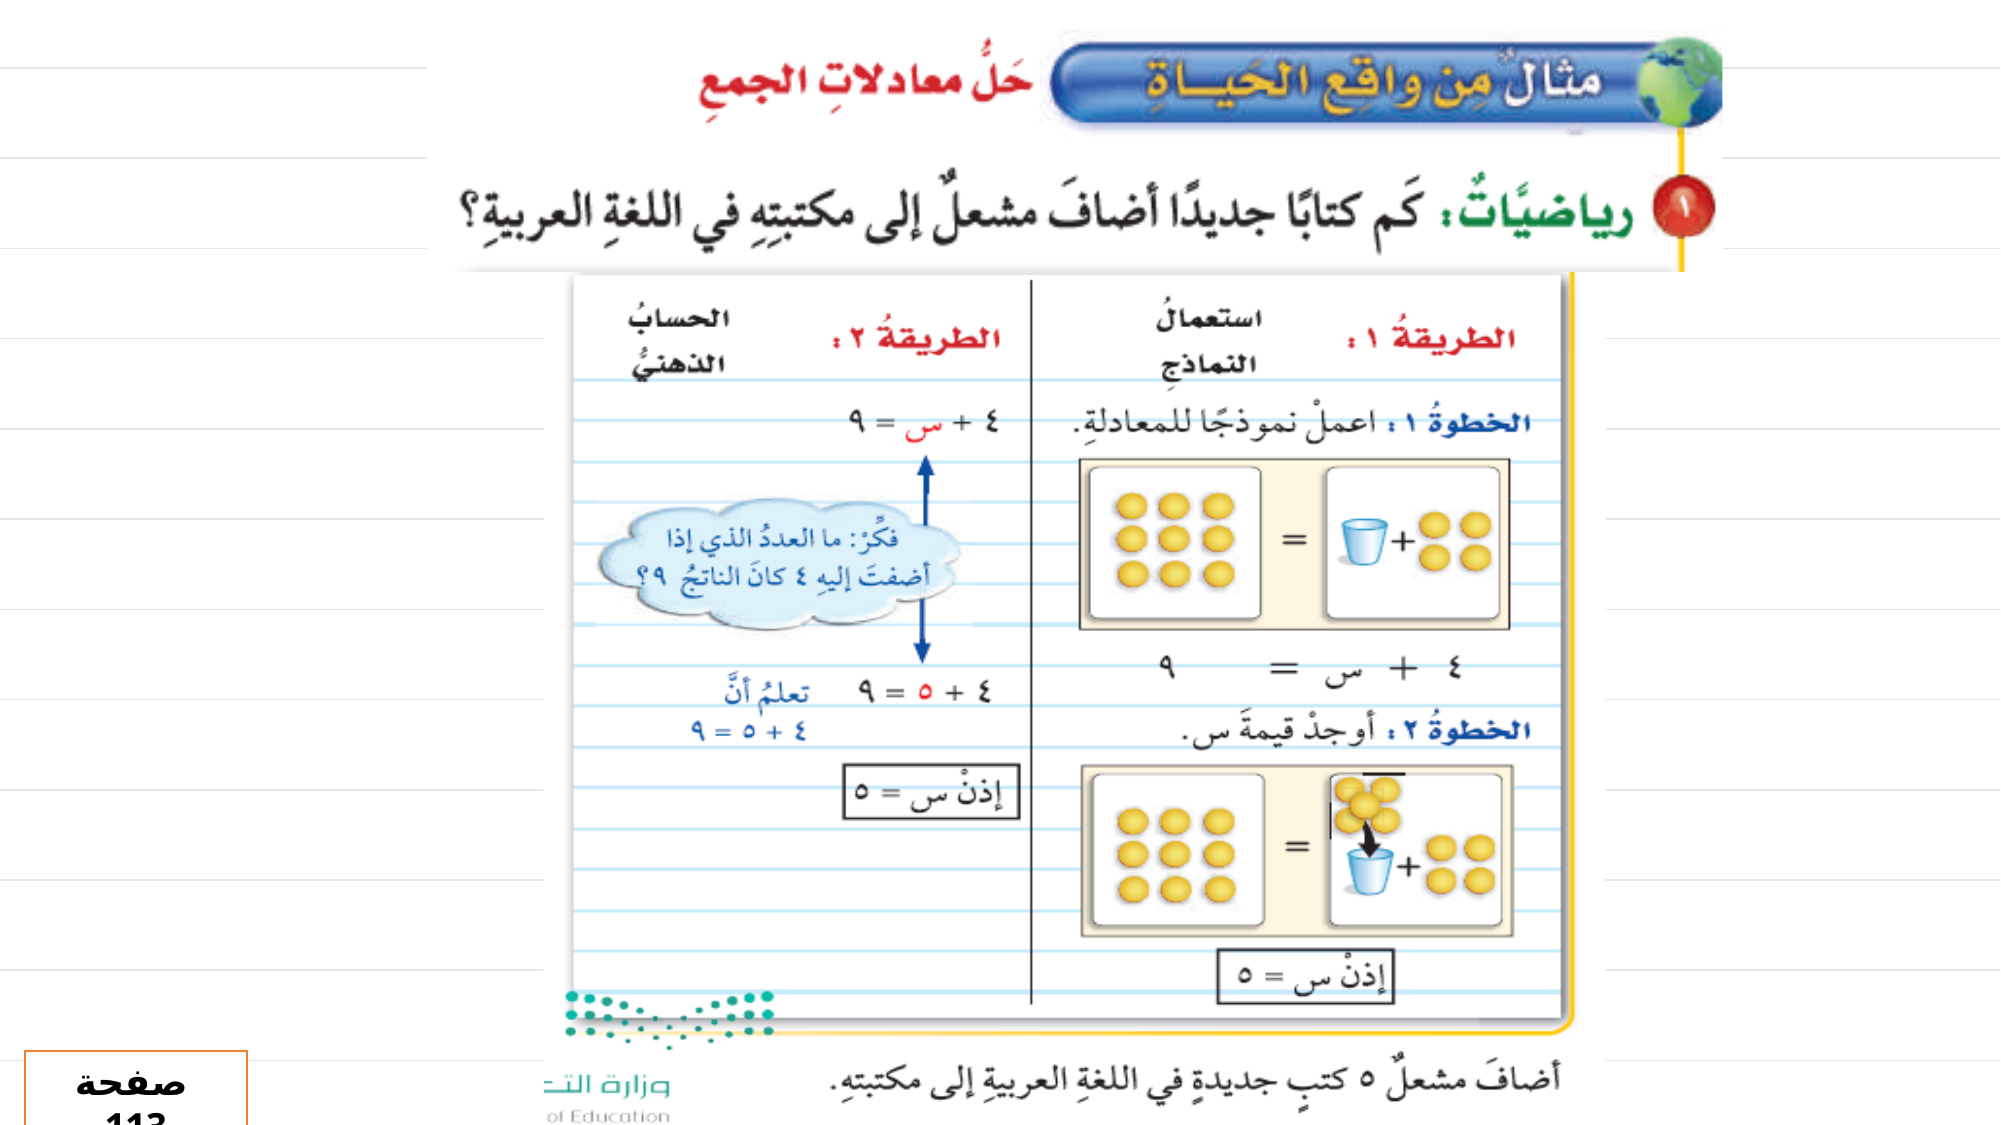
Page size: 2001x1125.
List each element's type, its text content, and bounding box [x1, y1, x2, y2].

text_box صفحة 113 [24, 1050, 248, 1125]
picture [426, 19, 1723, 1125]
